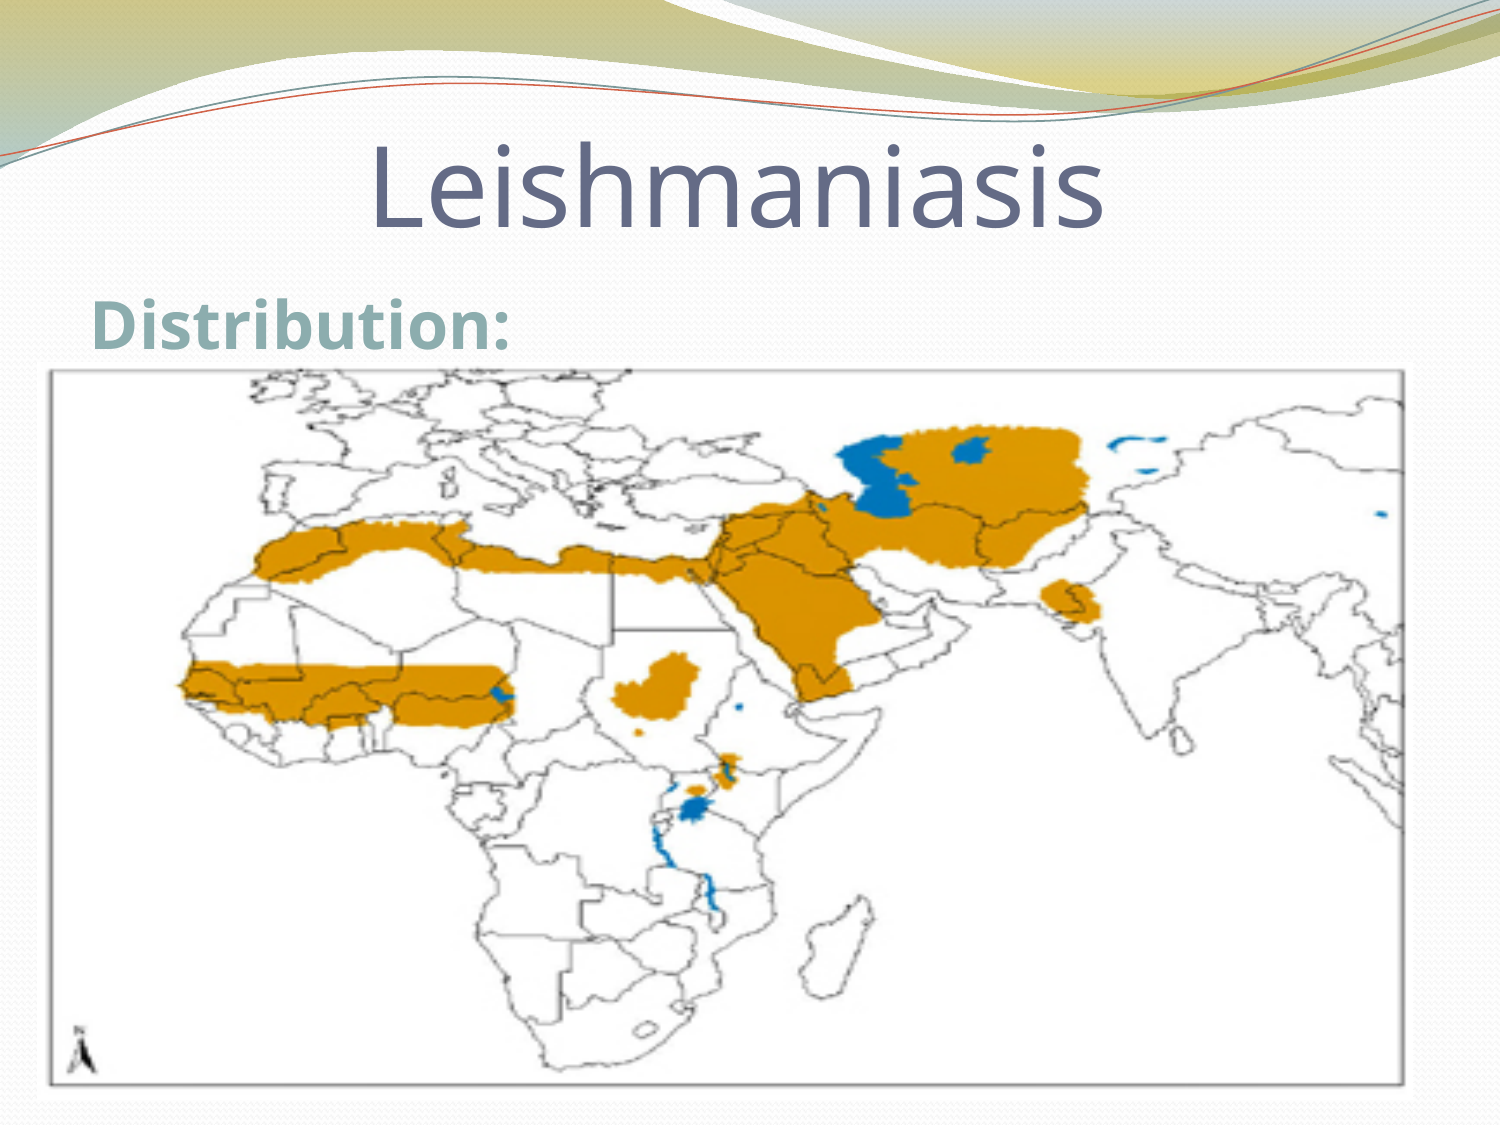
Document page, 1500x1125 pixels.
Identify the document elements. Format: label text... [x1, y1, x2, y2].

list Distribution: [75, 275, 1425, 995]
title Leishmaniasis [62, 62, 1413, 250]
picture [37, 362, 1413, 1101]
